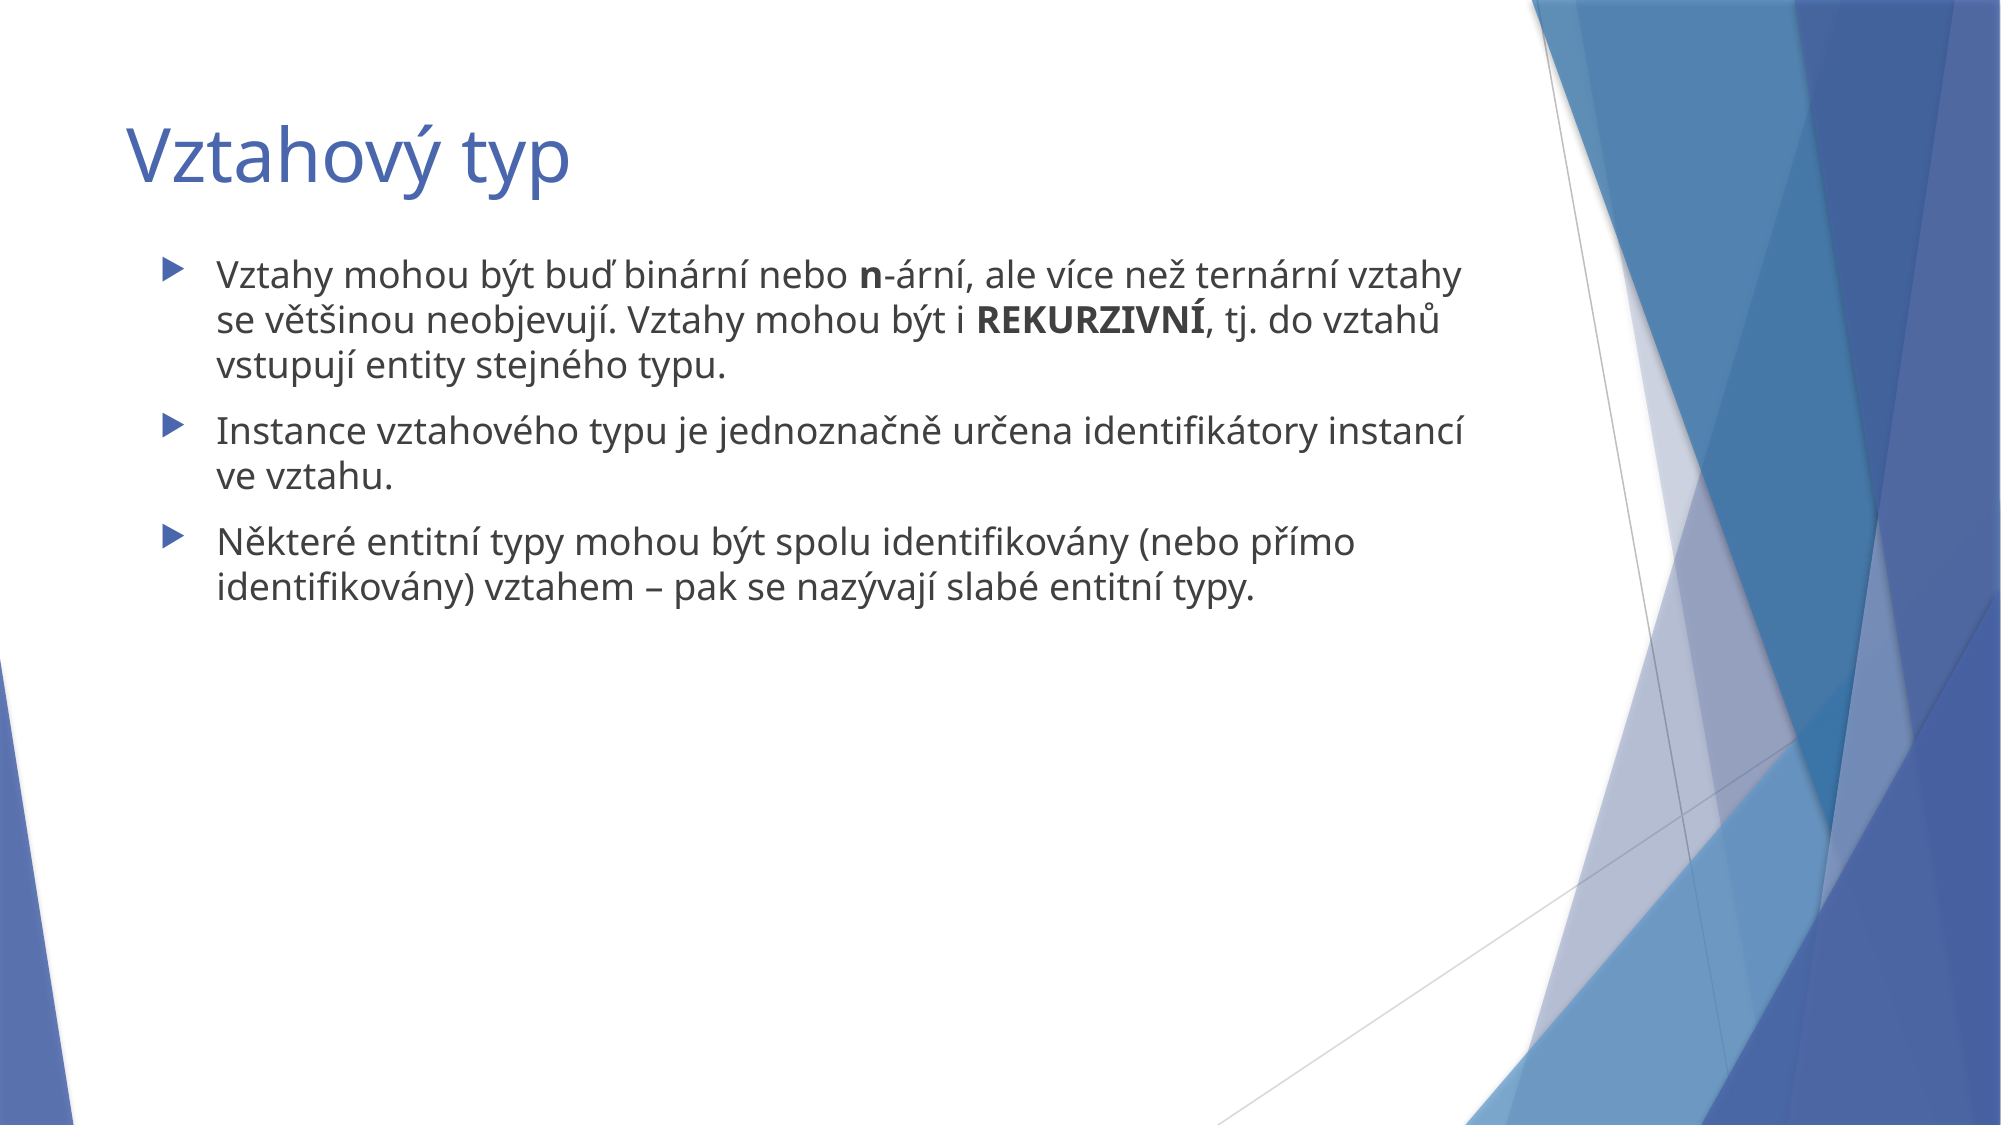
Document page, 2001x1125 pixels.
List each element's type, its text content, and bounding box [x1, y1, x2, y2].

title Vztahový typ [111, 99, 1522, 317]
list Vztahy mohou být buď binární nebo n-ární, ale více než ternární vztahy se většinou neobjevují. Vztahy mohou být i REKURZIVNÍ, tj. do vztahů vstupují entity stejného typu. Instance vztahového typu je jednoznačně určena identifikátory instancí ve vztahu. Některé entitní typy mohou být spolu identifikovány (nebo přímo identifikovány) vztahem – pak se nazývají slabé entitní typy. [144, 243, 1488, 1015]
